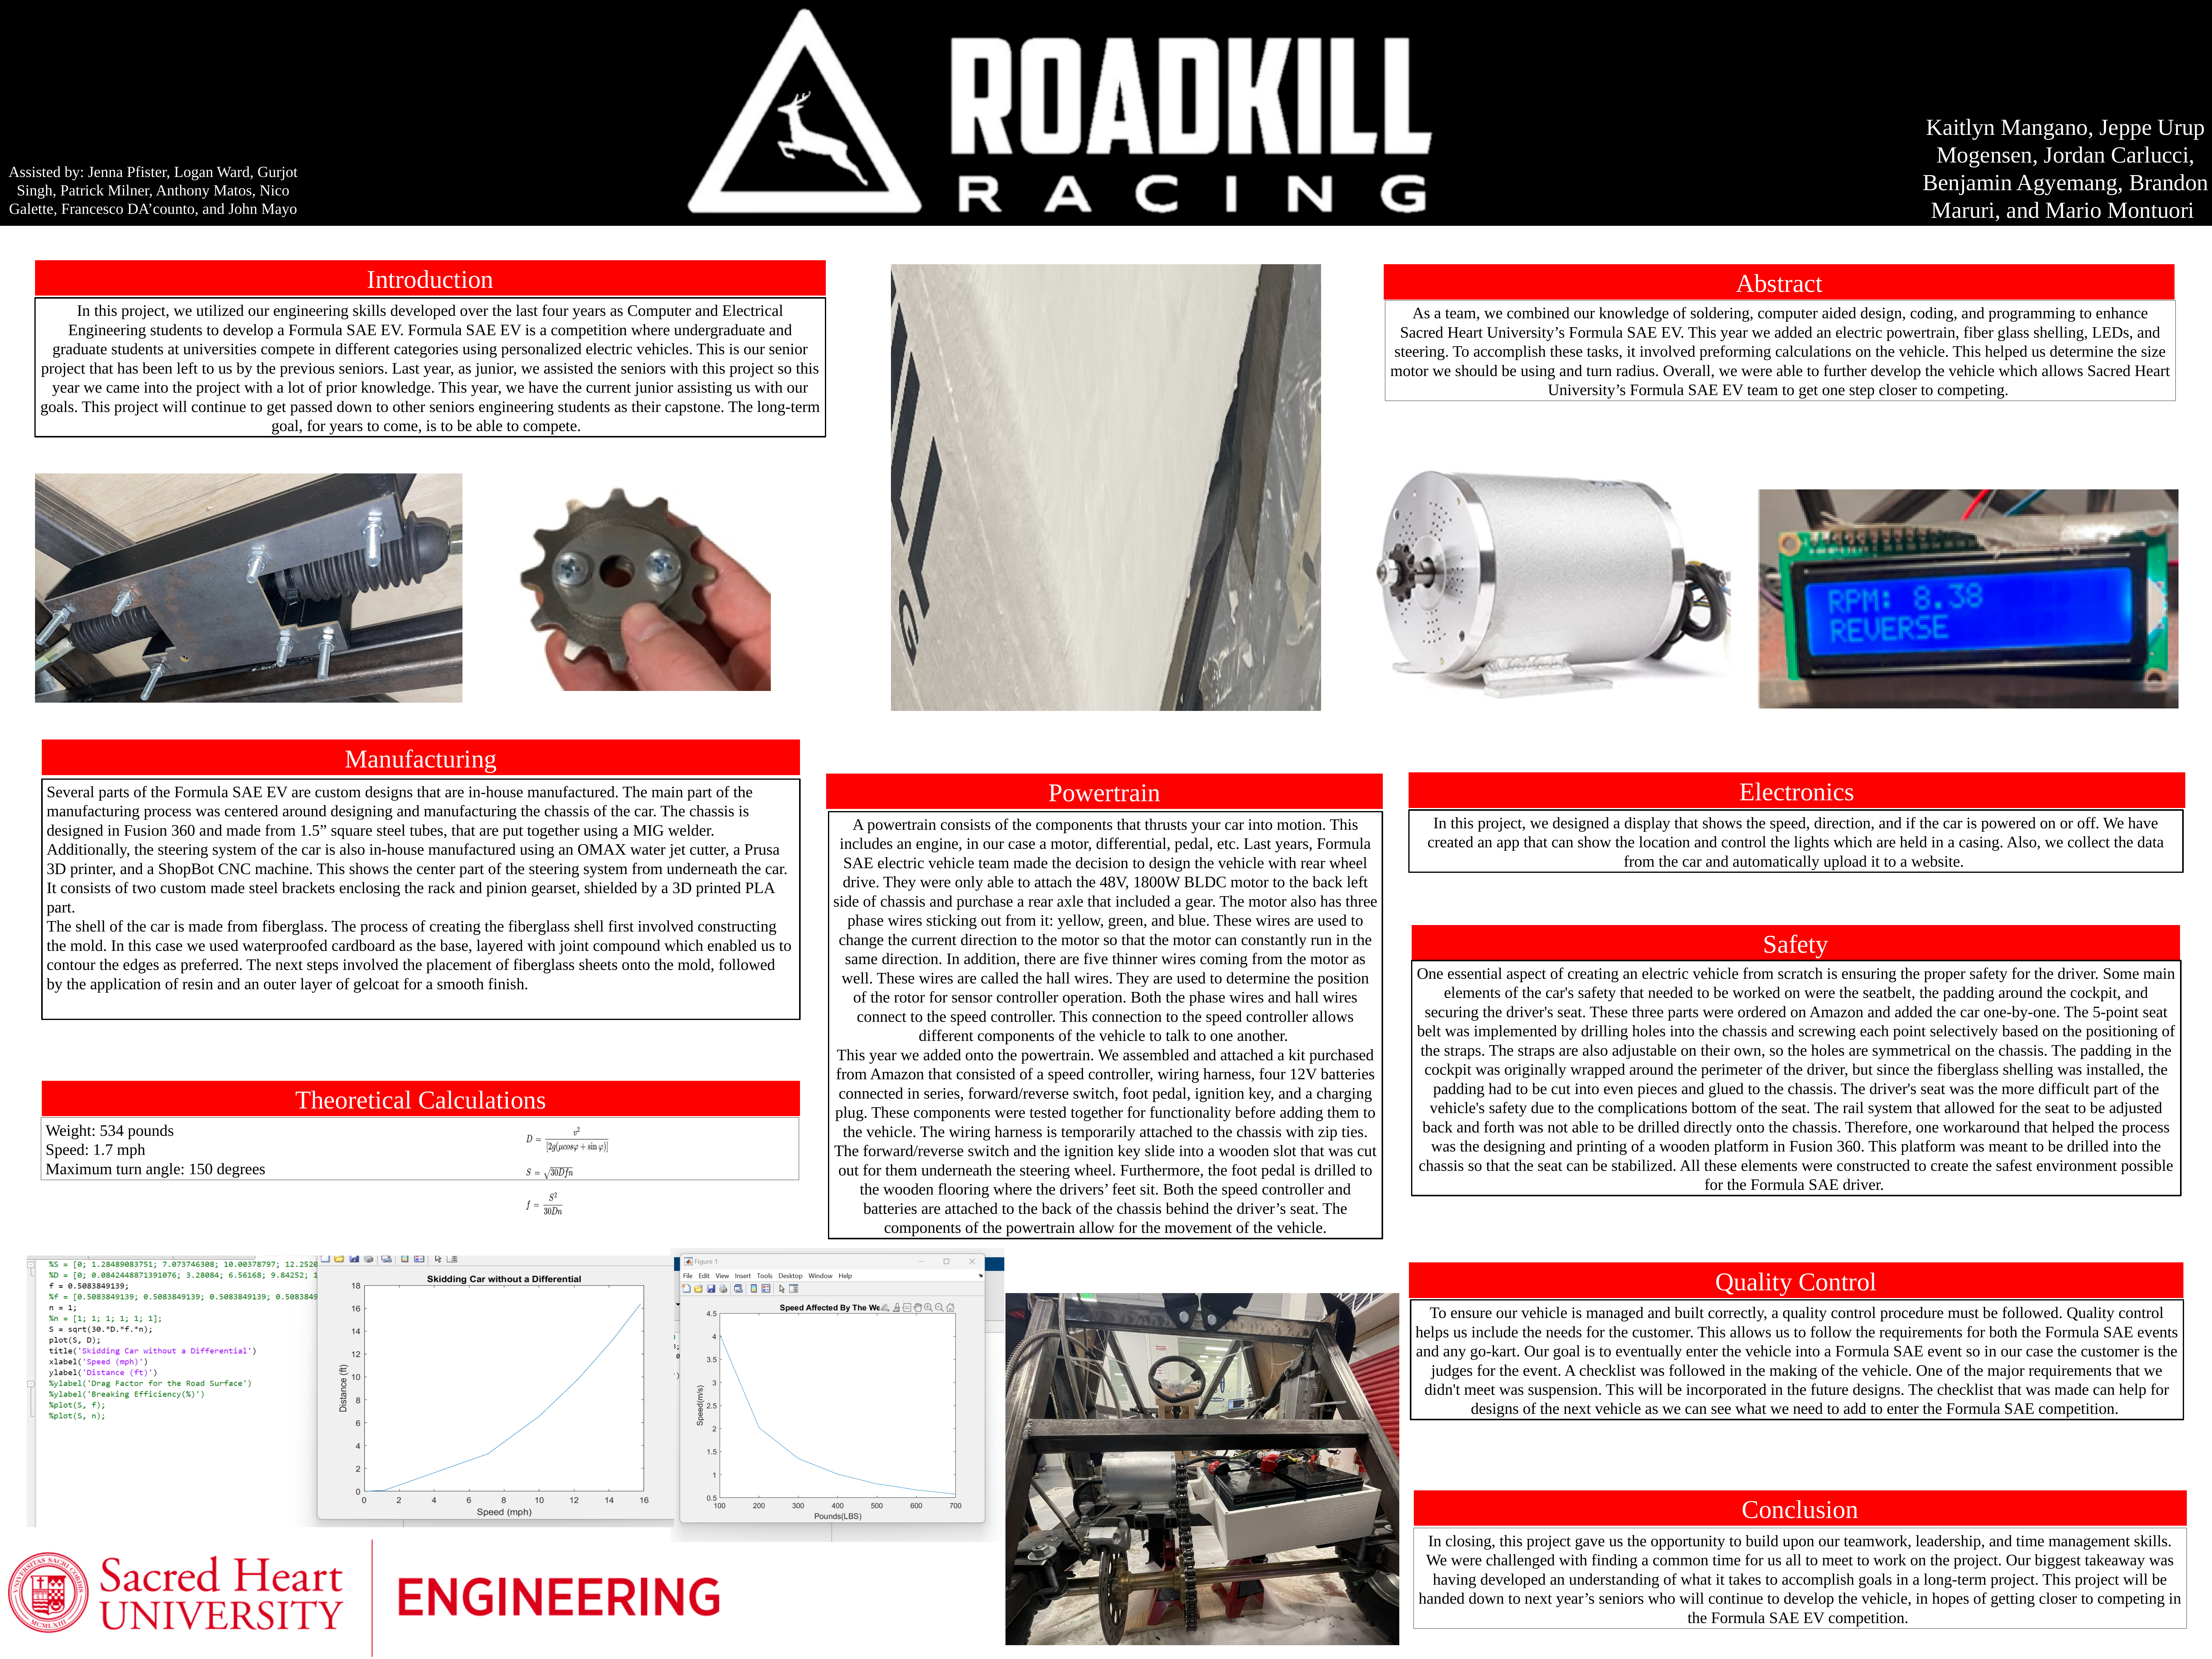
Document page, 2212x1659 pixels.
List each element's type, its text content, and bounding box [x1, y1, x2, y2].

text_box [0, 0, 675, 226]
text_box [1384, 264, 2176, 402]
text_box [1409, 772, 2185, 873]
picture [1758, 489, 2179, 708]
picture [1361, 467, 1731, 703]
picture [1006, 1266, 1399, 1659]
text_box [1442, 0, 2212, 226]
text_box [41, 1081, 800, 1223]
text_box Kaitlyn Mangano, Jeppe Urup Mogensen, Jordan Carlucci, Benjamin Agyemang, Brandon Maruri, and Mario Montuori [1912, 109, 2212, 225]
picture [35, 473, 463, 703]
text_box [1412, 925, 2181, 1198]
text_box Assisted by: Jenna Pfister, Logan Ward, Gurjot Singh, Patrick Milner, Anthony Matos, Nico Galette, Francesco DA’counto, and John Mayo [0, 159, 307, 219]
picture [0, 1248, 1004, 1659]
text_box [826, 774, 1383, 1243]
picture [675, 0, 1442, 233]
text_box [35, 260, 826, 438]
picture [883, 264, 1329, 711]
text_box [1409, 1262, 2183, 1440]
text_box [1414, 1490, 2187, 1630]
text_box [42, 739, 800, 1022]
picture [481, 463, 771, 691]
